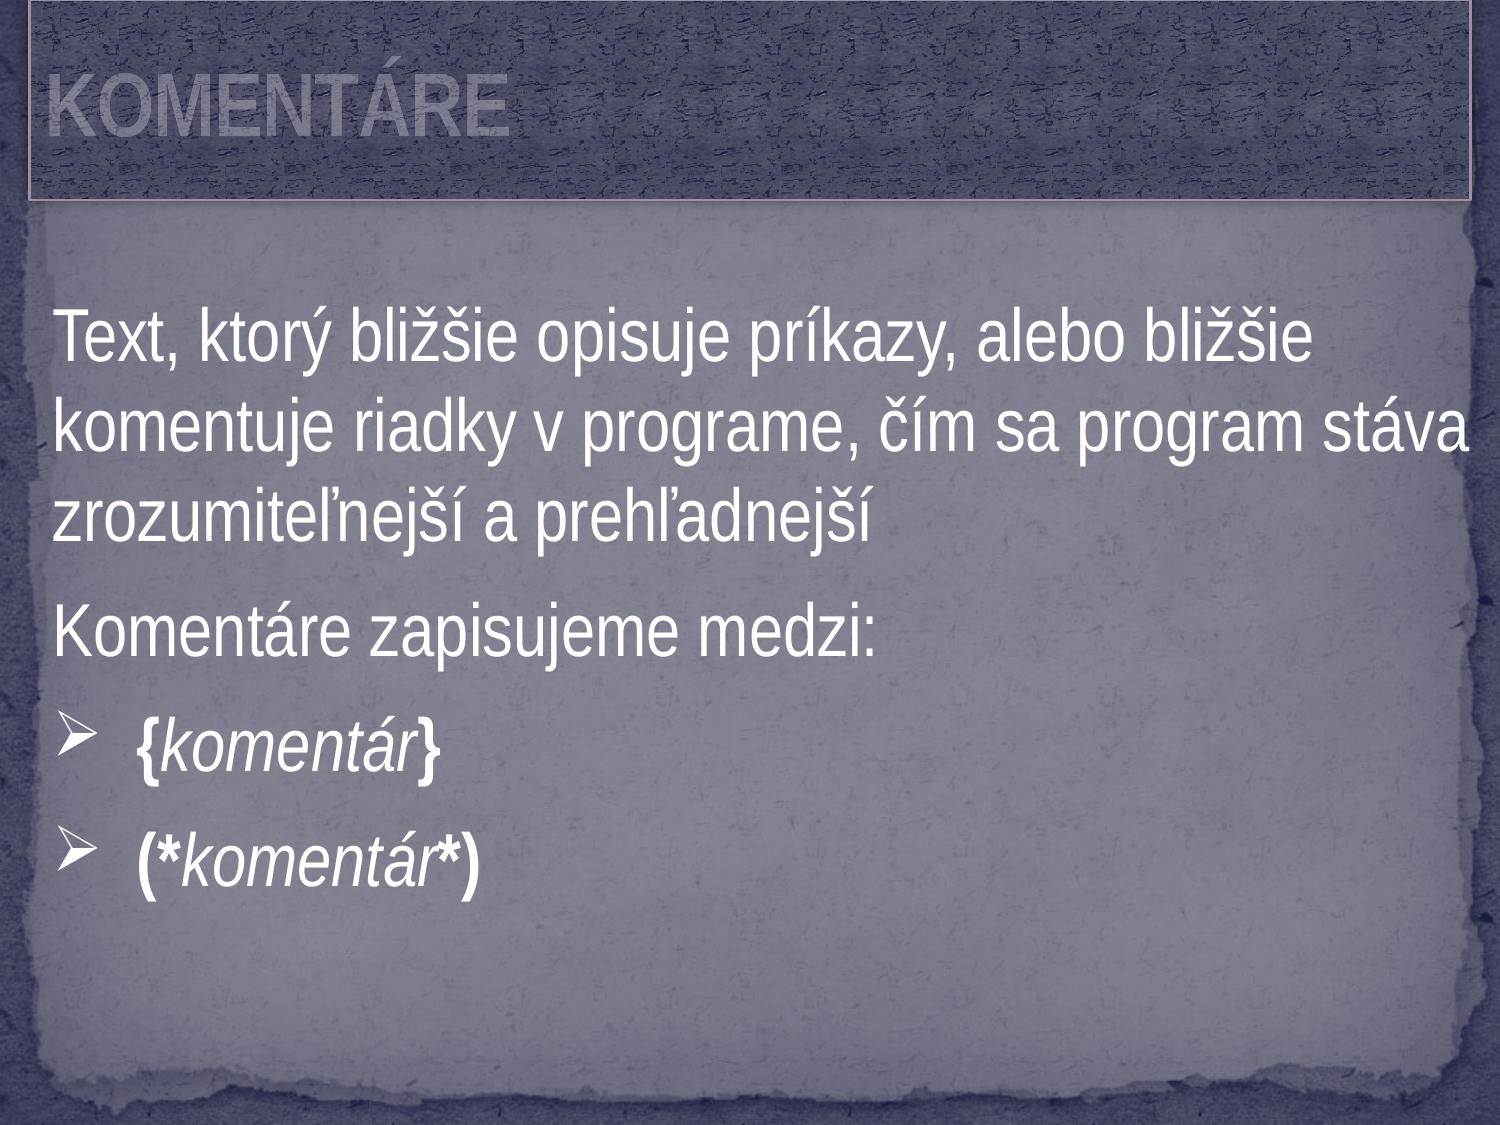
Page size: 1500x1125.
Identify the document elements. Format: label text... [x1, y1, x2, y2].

title KOMENTÁRE [28, 0, 1472, 201]
list Text, ktorý bližšie opisuje príkazy, alebo bližšie komentuje riadky v programe, čím sa program stáva zrozumiteľnejší a prehľadnejší Komentáre zapisujeme medzi: {komentár} (*komentár*) [37, 278, 1497, 941]
